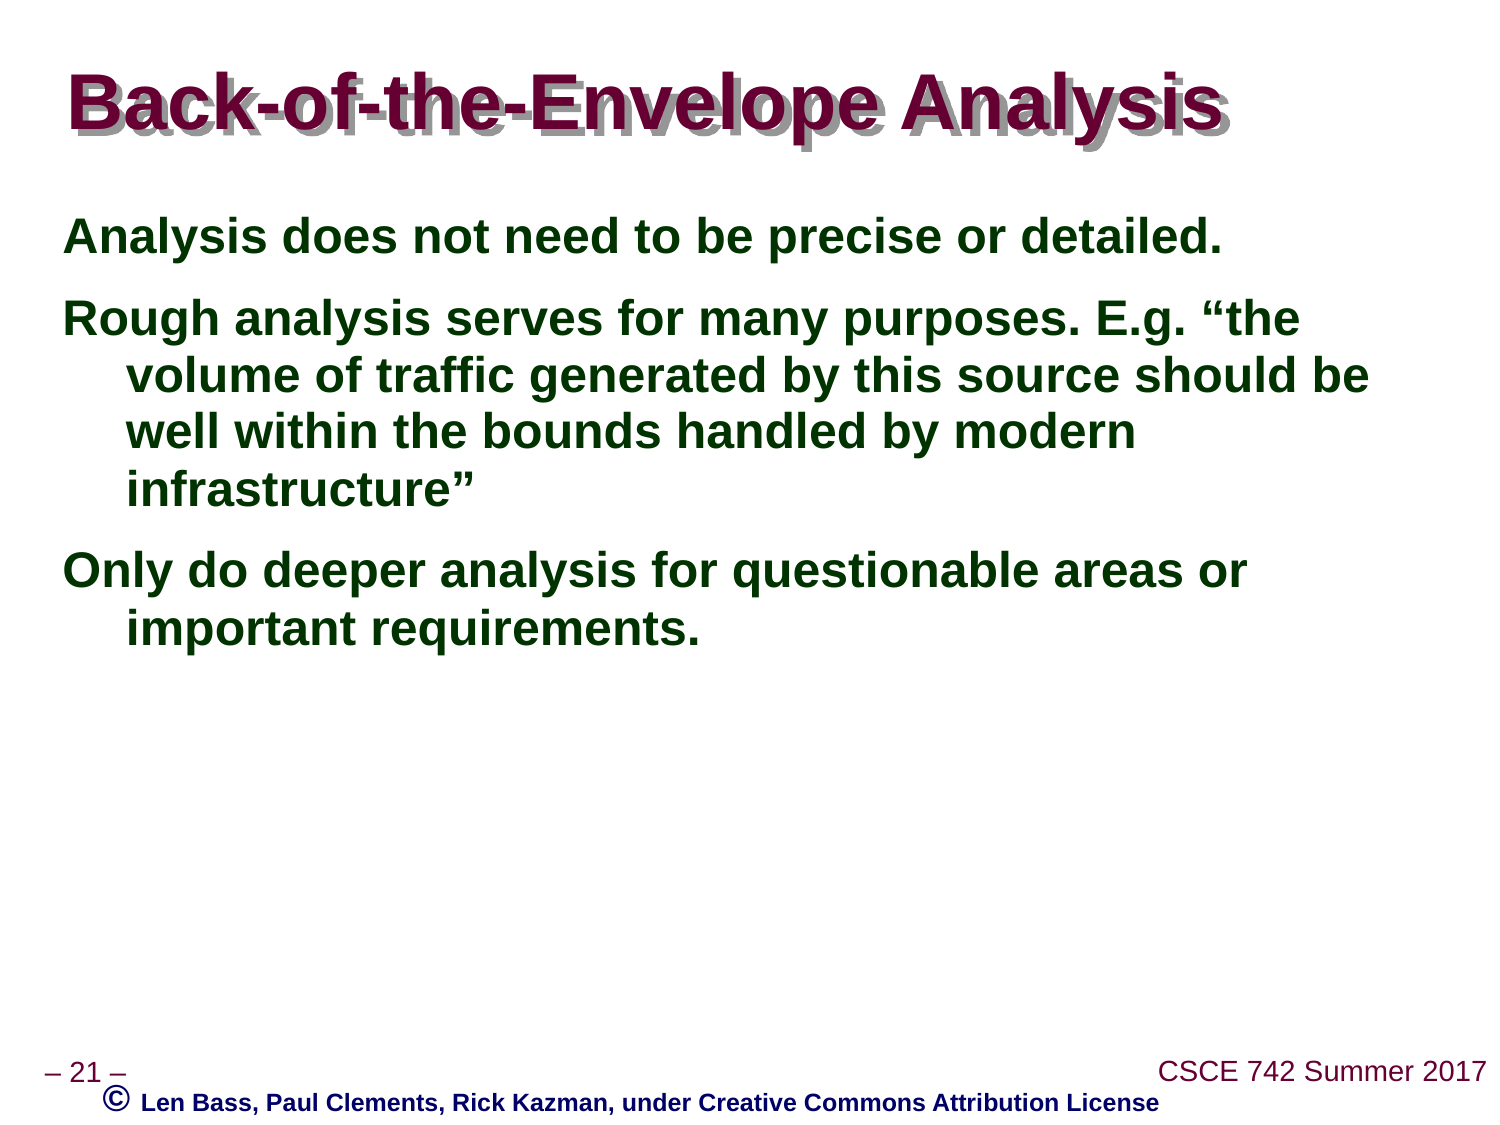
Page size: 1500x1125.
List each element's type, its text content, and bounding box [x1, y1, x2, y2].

title Back-of-the-Envelope Analysis [66, 40, 1497, 169]
list Analysis does not need to be precise or detailed. Rough analysis serves for many purposes. E.g. “the volume of traffic generated by this source should be well within the bounds handled by modern infrastructure” Only do deeper analysis for questionable areas or important requirements. [47, 199, 1411, 1058]
footer © Len Bass, Paul Clements, Rick Kazman, under Creative Commons Attribution License [87, 1066, 1188, 1113]
